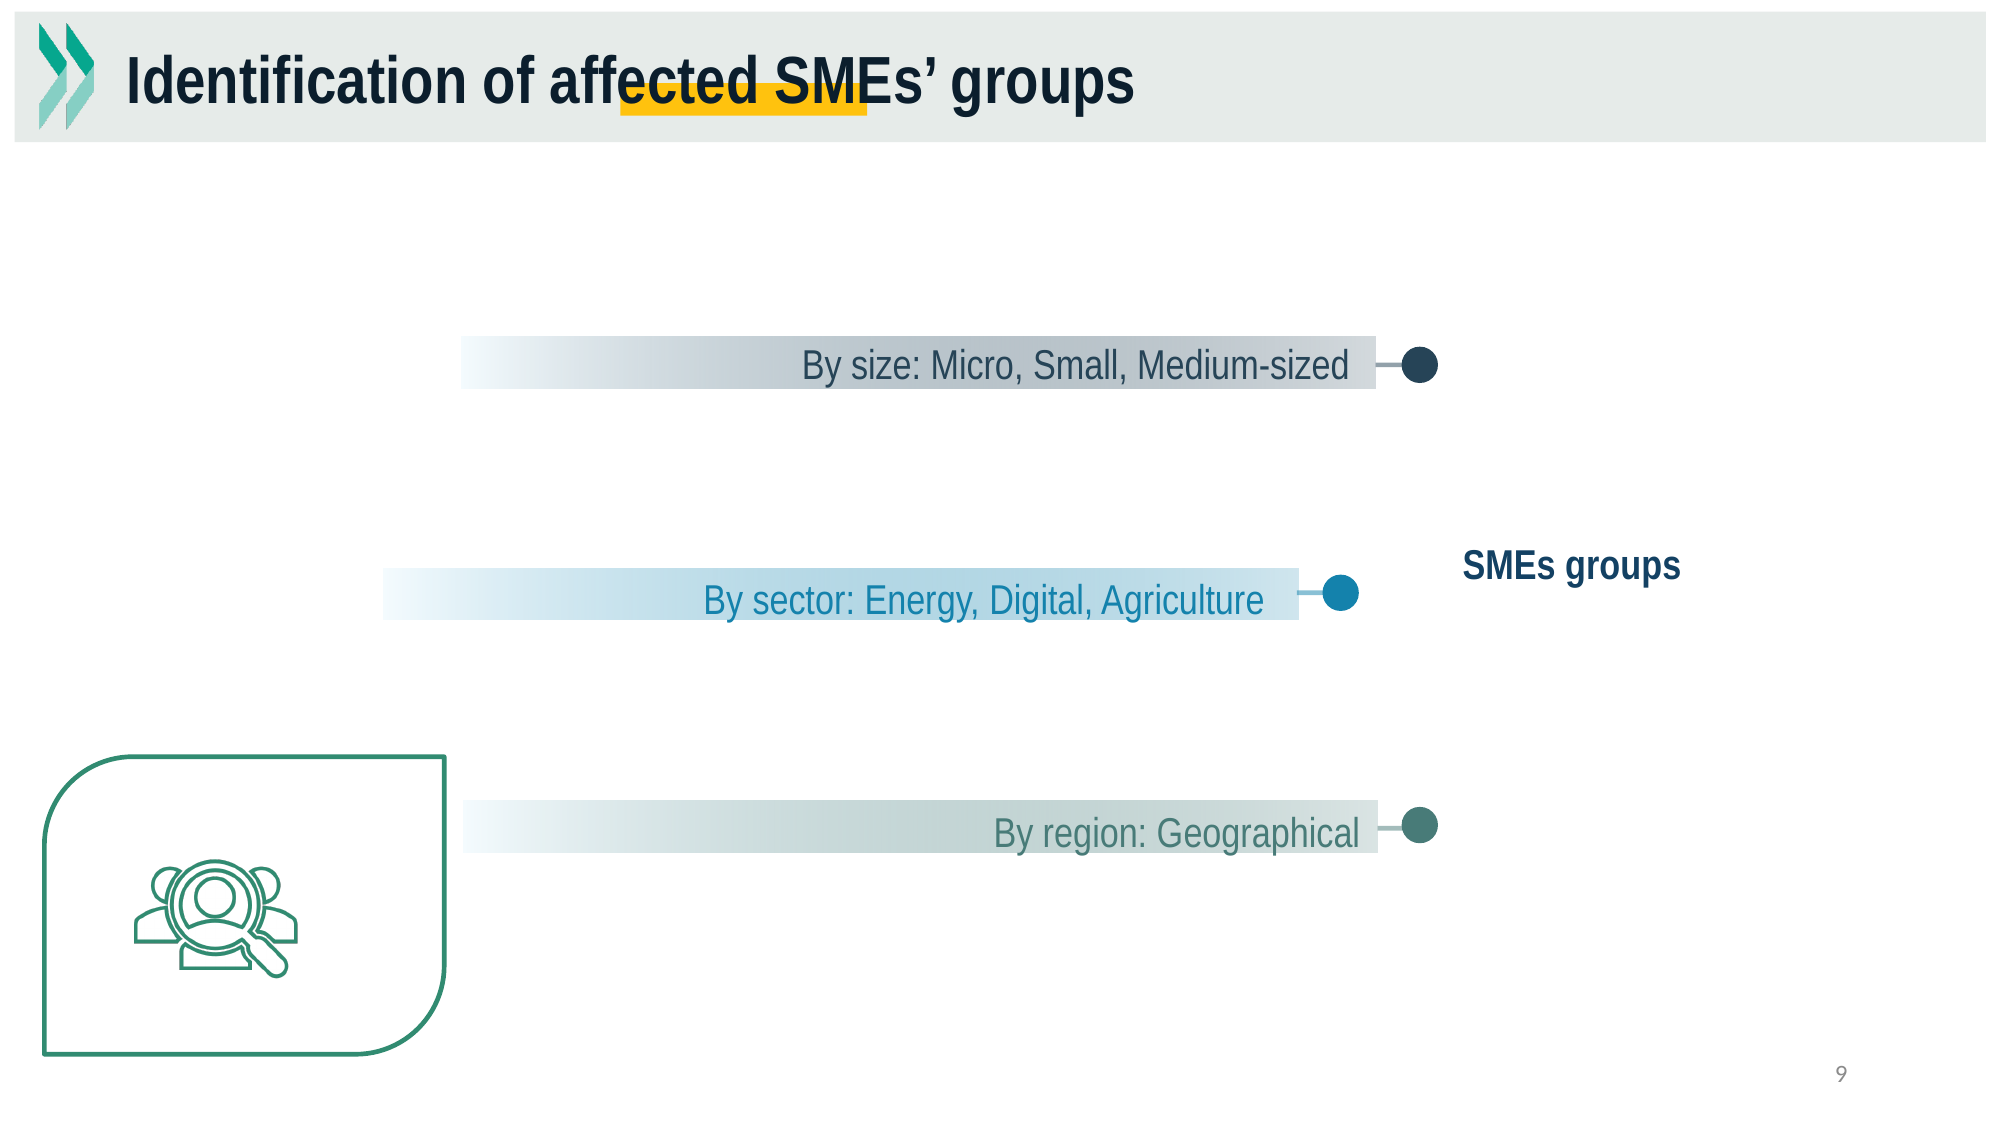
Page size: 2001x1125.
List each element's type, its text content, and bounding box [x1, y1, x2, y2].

slide_number 9 [1412, 1042, 1863, 1103]
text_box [218, 330, 1782, 865]
picture [124, 826, 307, 1010]
picture [24, 11, 109, 141]
text_box [44, 756, 445, 1055]
text_box [14, 11, 1987, 143]
text_box Identification of affected SMEs’ groups [112, 12, 1635, 141]
